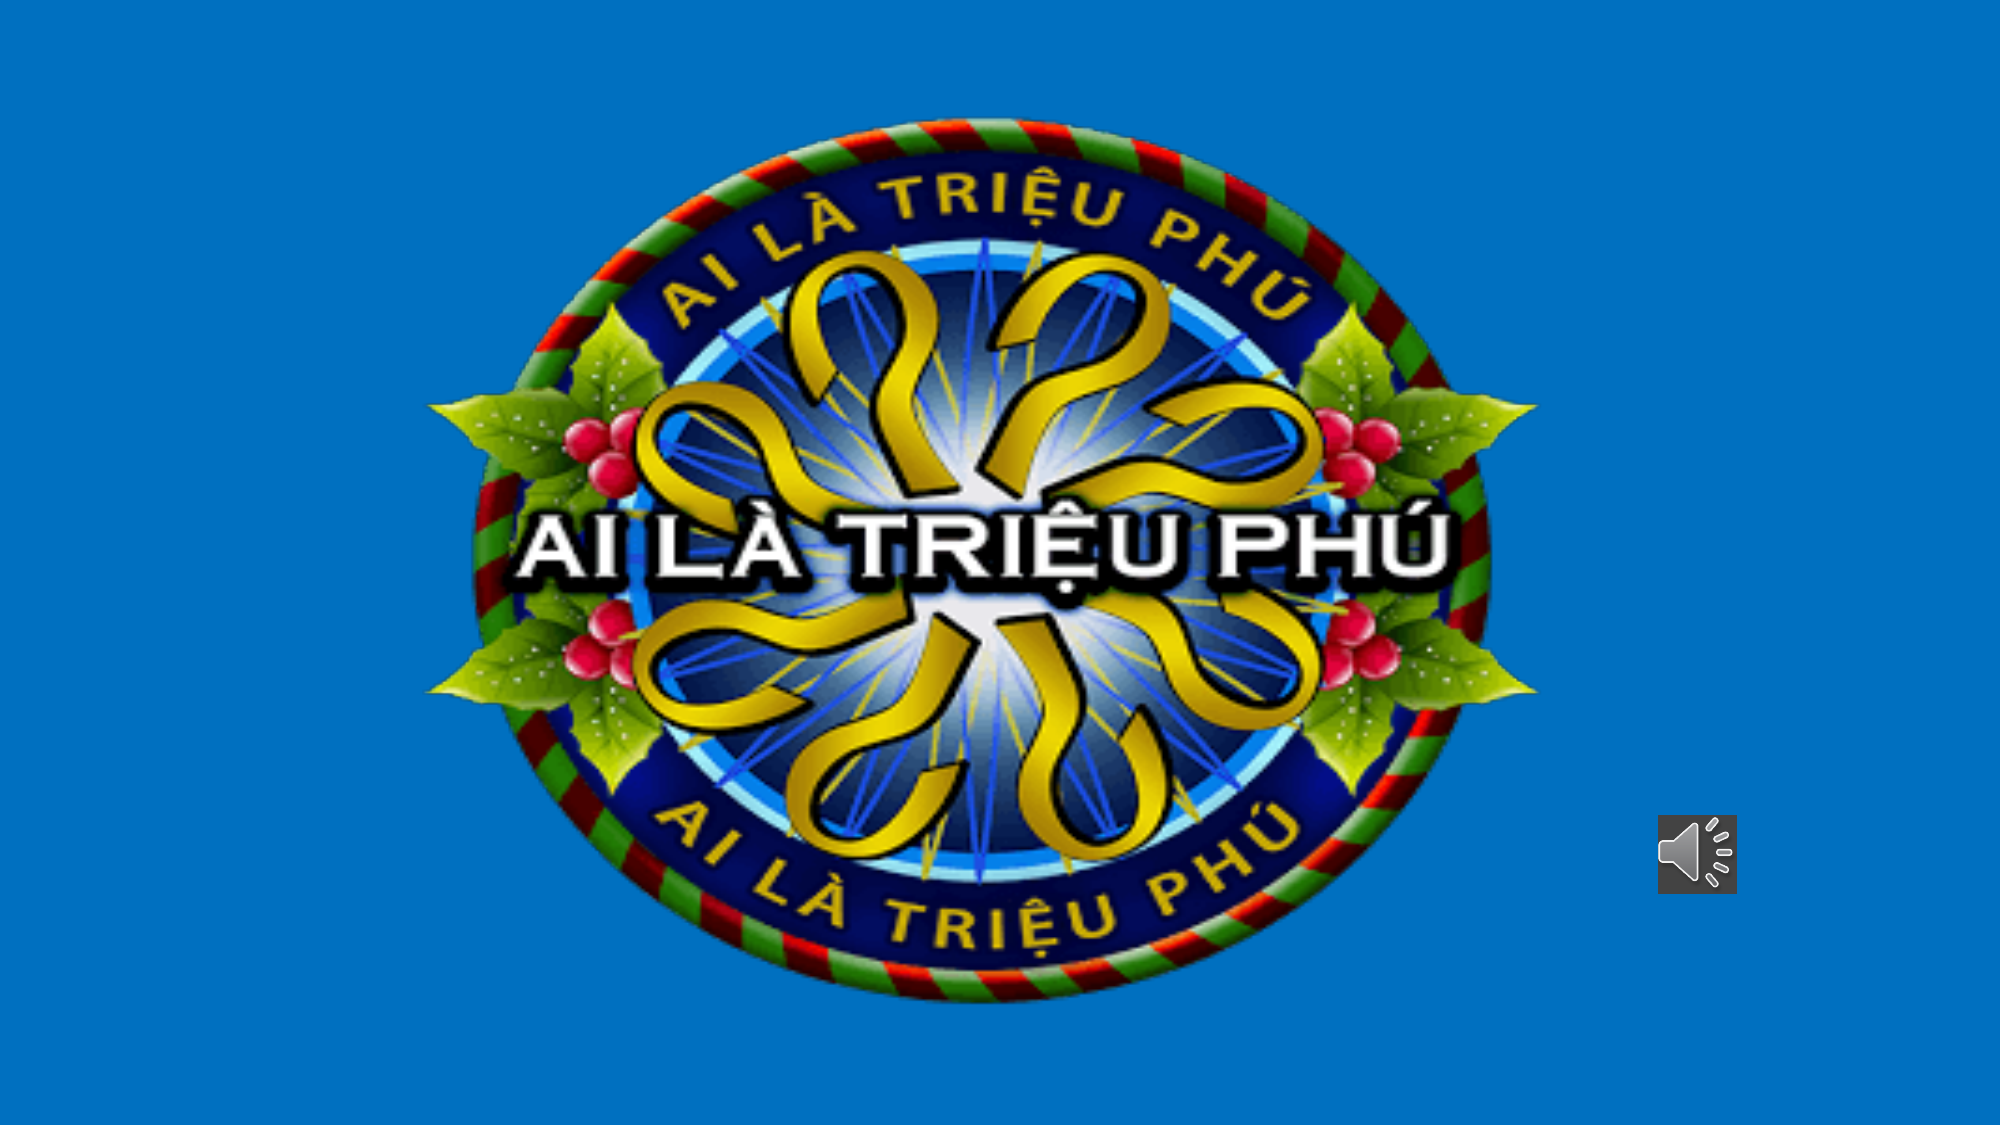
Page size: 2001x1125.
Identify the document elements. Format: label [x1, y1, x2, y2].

picture [1657, 814, 1738, 895]
picture [421, 73, 1545, 1050]
